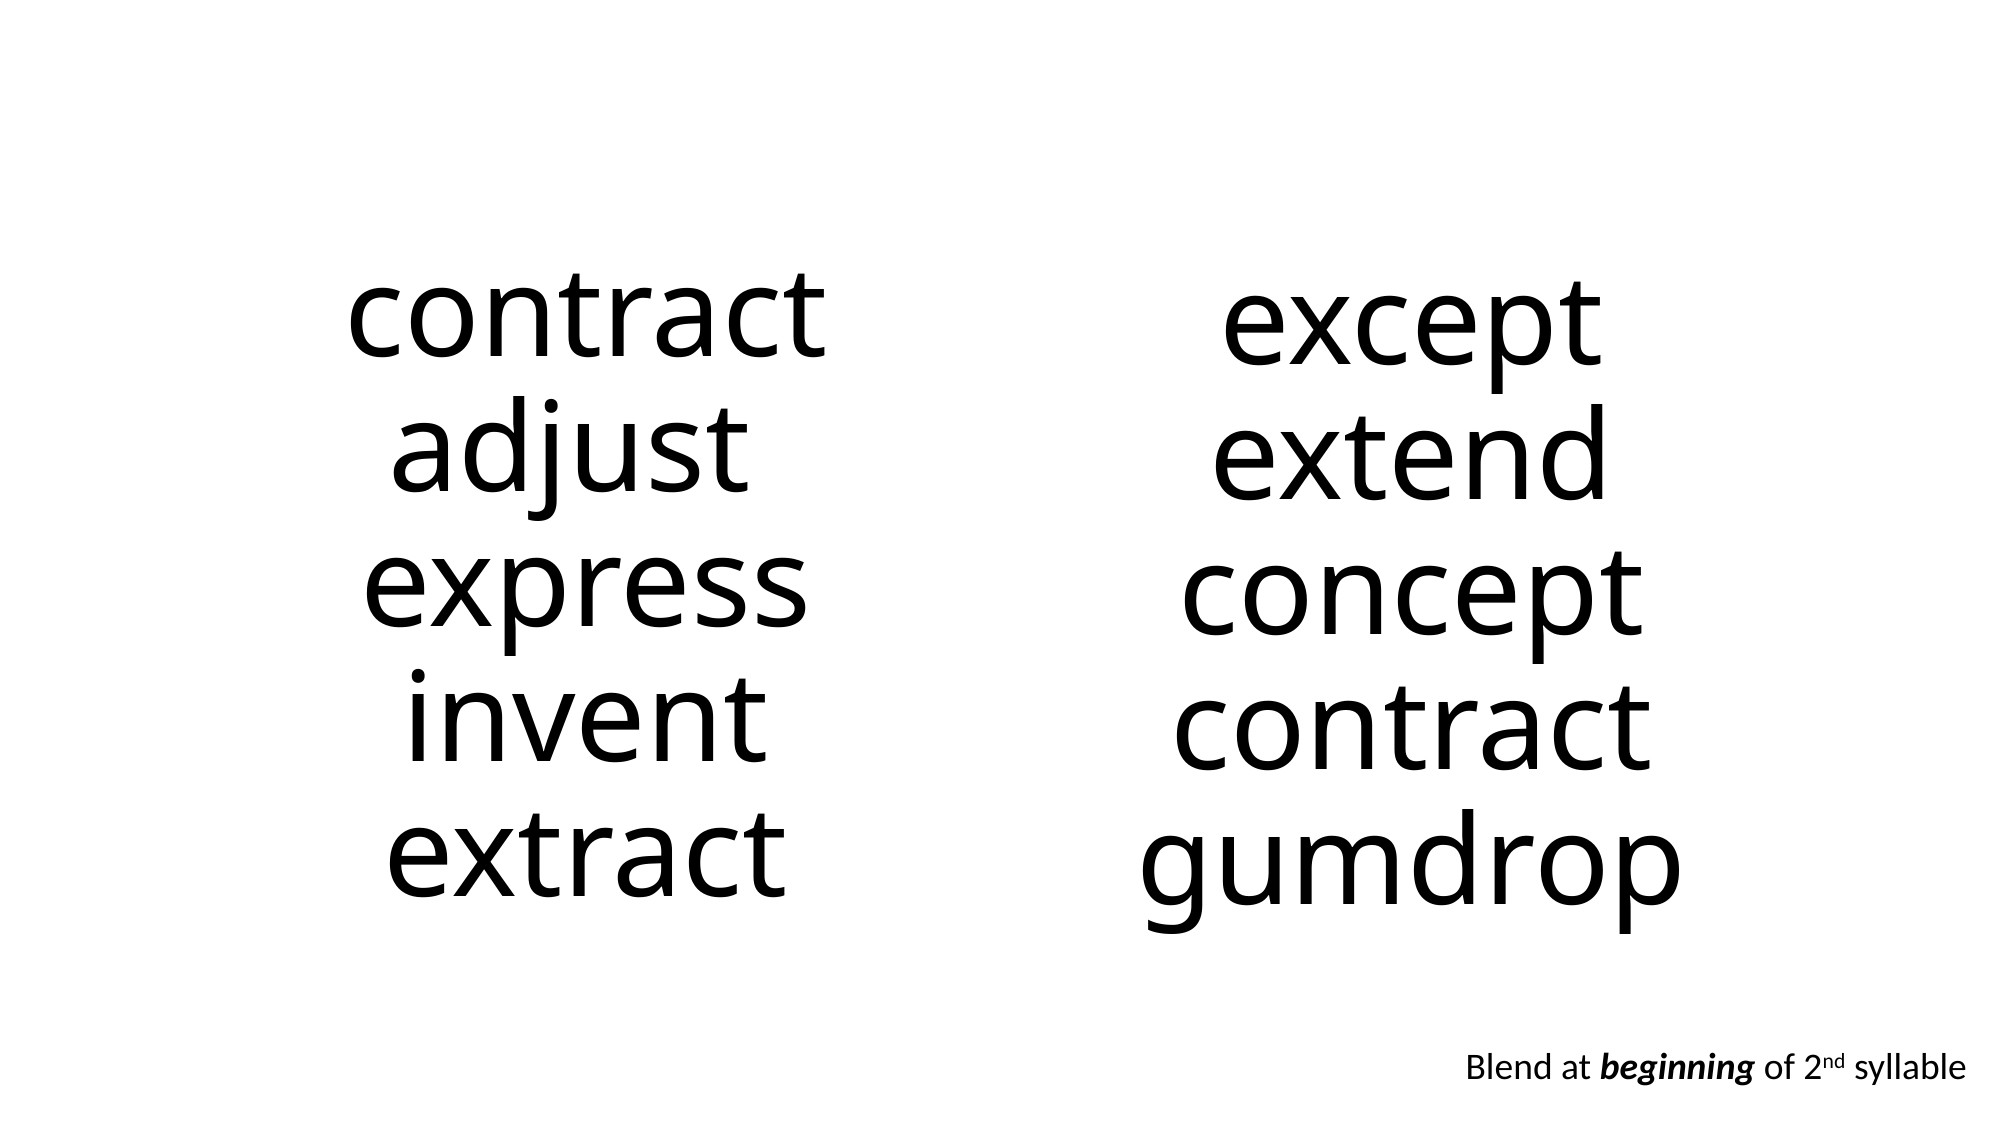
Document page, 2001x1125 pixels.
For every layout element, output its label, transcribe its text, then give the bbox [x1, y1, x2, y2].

text_box Blend at beginning of 2nd syllable [1450, 1034, 1983, 1095]
text_box except extend concept contract gumdrop [974, 116, 1850, 922]
title contract adjust express invent extract [148, 115, 1024, 921]
